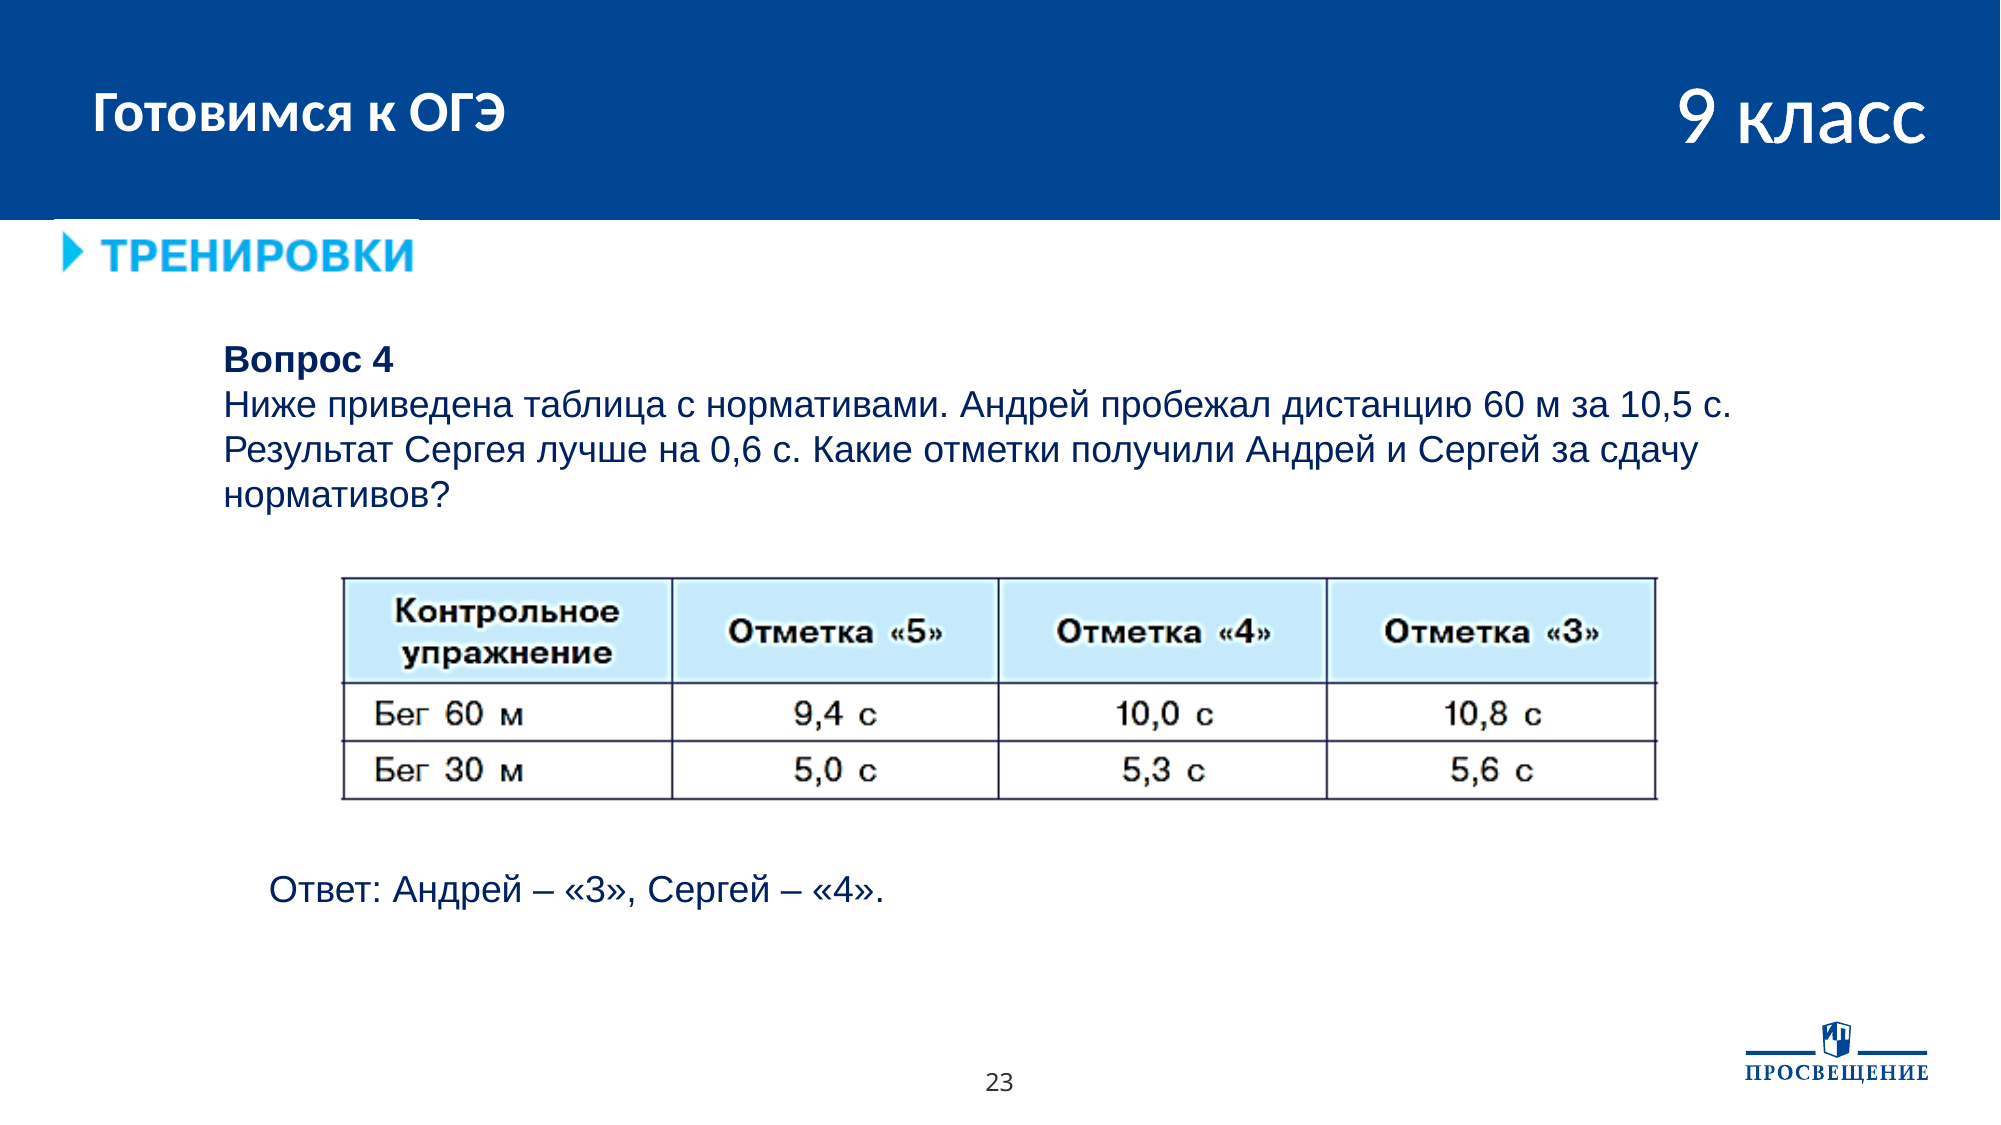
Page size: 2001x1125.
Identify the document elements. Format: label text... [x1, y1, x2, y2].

picture [335, 573, 1665, 806]
text_box Вопрос 4 Ниже приведена таблица с нормативами. Андрей пробежал дистанцию 60 м за 10,5 с. Результат Сергея лучше на 0,6 с. Какие отметки получили Андрей и Сергей за сдачу нормативов? [208, 327, 1829, 522]
text_box 9 класс [1659, 51, 1942, 167]
text_box Ответ: Андрей – «3», Сергей – «4». [254, 857, 901, 918]
title Готовимся к ОГЭ [78, 19, 1945, 197]
picture [54, 219, 420, 283]
text_box [0, 0, 2000, 222]
